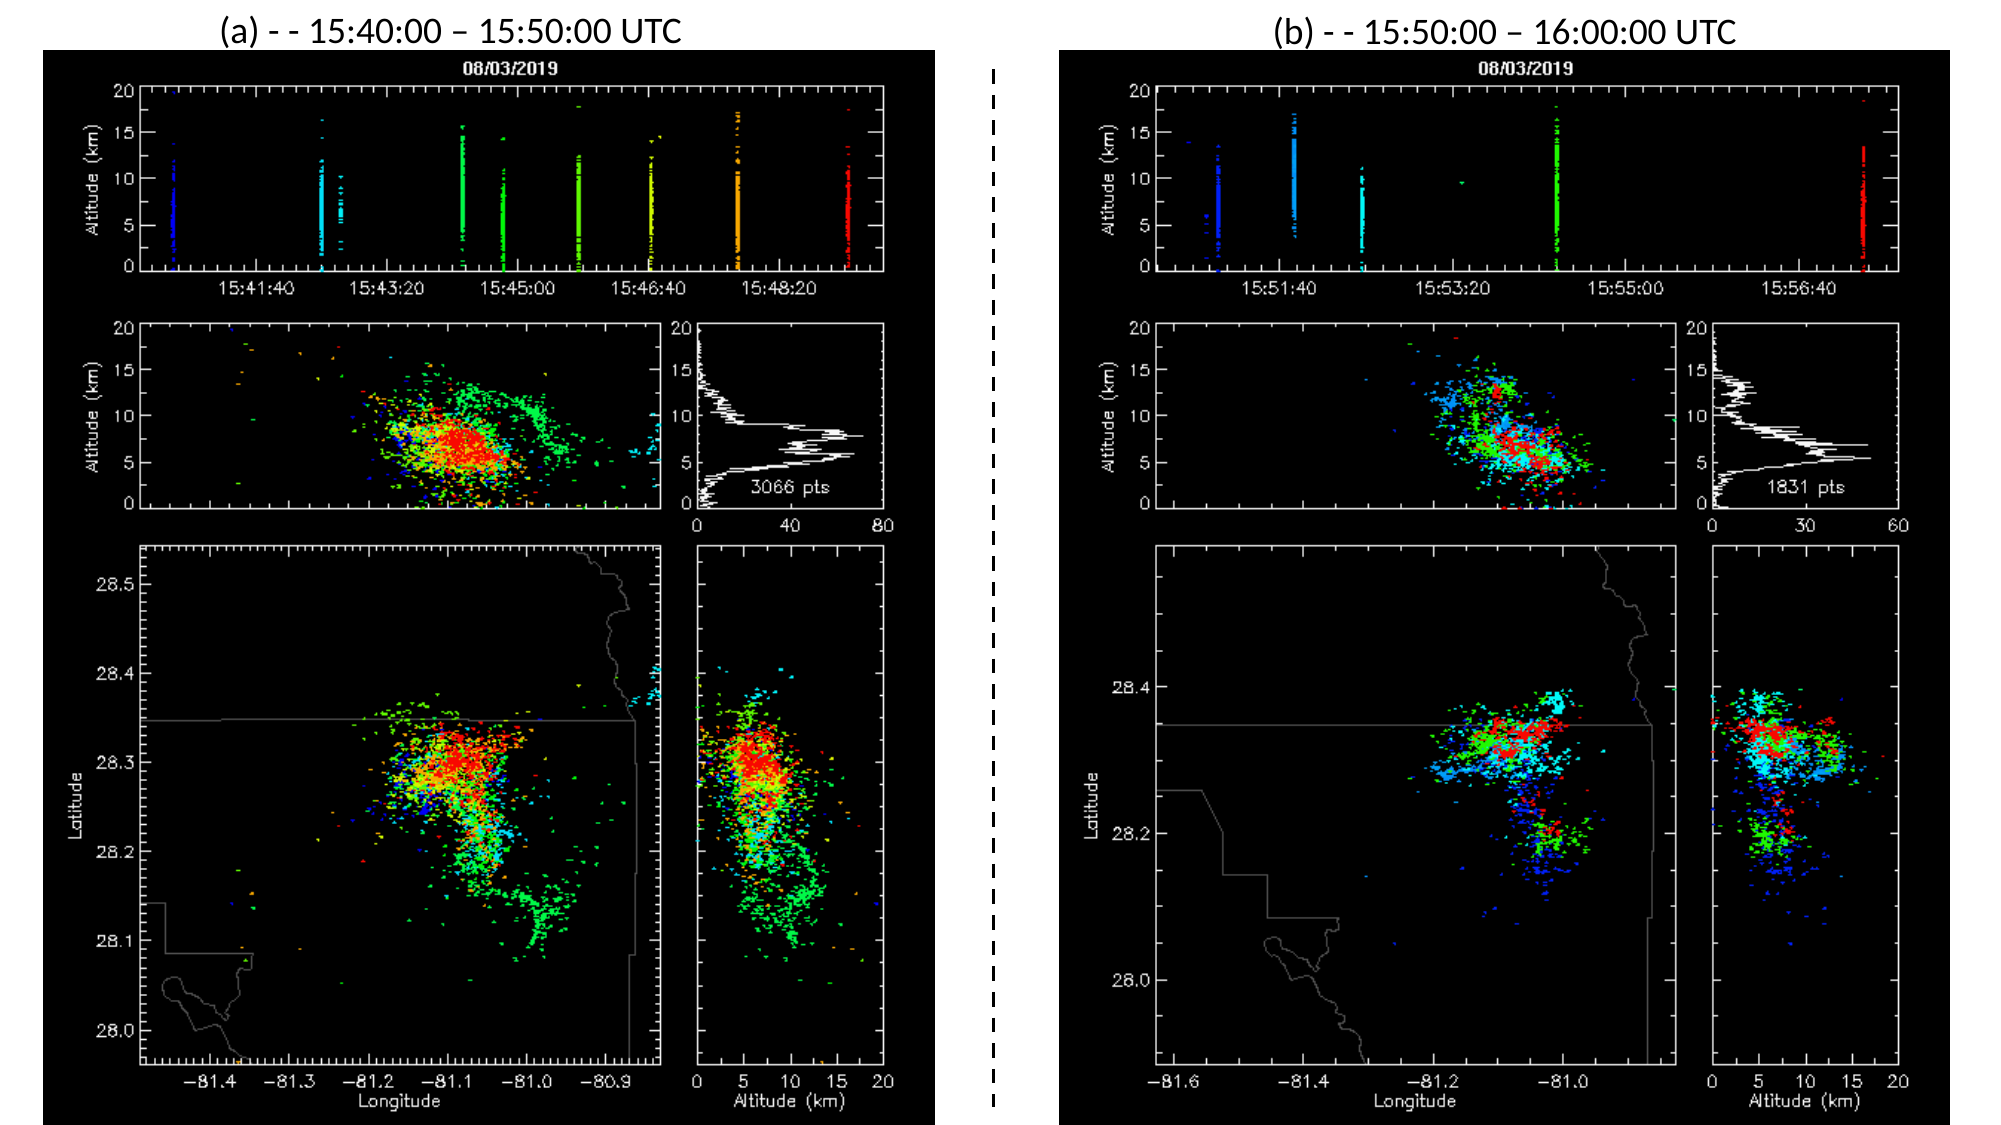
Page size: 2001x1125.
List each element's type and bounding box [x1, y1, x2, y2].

text_box [43, 0, 1950, 1125]
